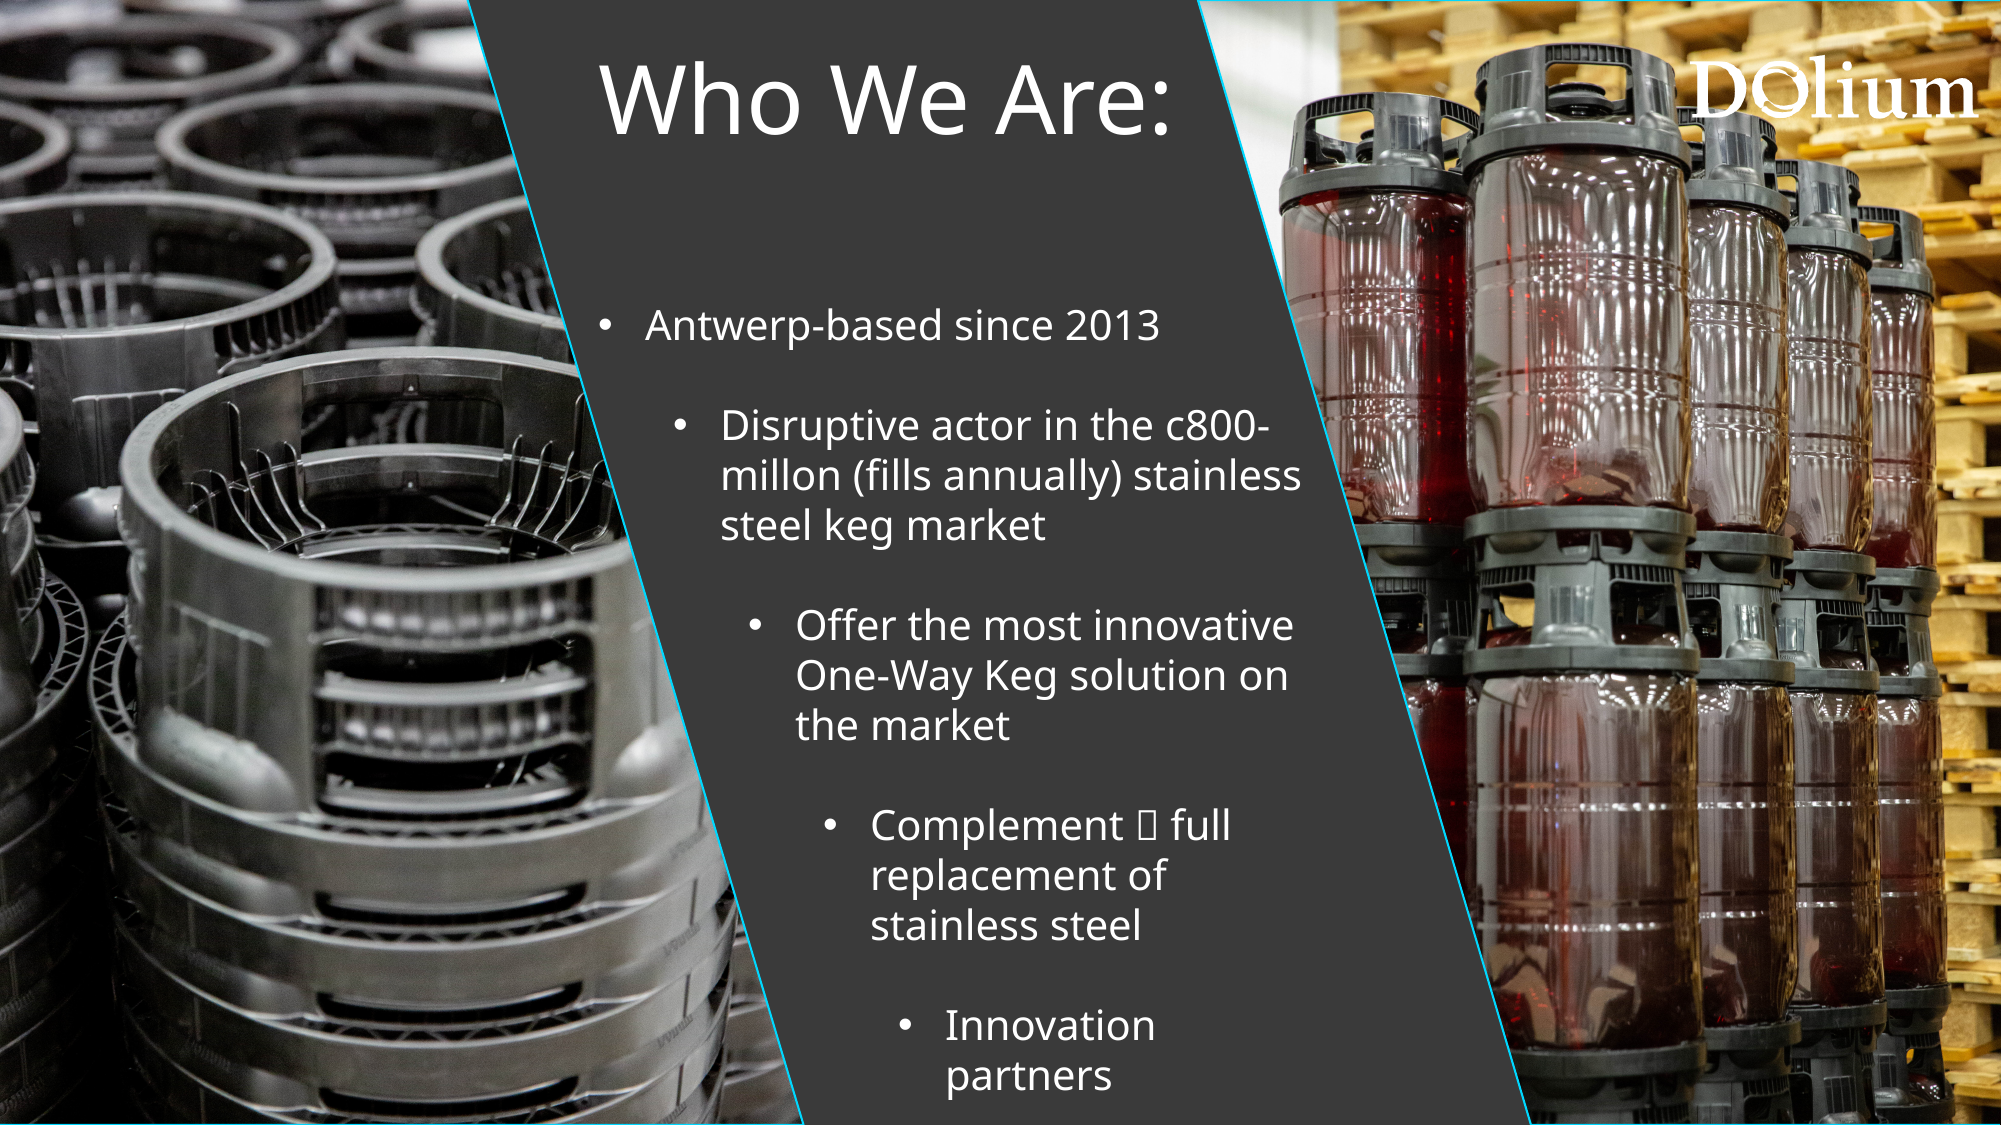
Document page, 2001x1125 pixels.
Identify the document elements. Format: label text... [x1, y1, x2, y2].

text_box [0, 0, 804, 1125]
text_box Antwerp-based since 2013 Disruptive actor in the c800-millon (fills annually) stainless steel keg market Offer the most innovative One-Way Keg solution on the market Complement  full replacement of stainless steel Innovation partners [583, 291, 1345, 1125]
picture [1665, 29, 1979, 119]
text_box Who We Are: [583, 31, 1245, 162]
text_box [1197, 0, 2000, 1125]
